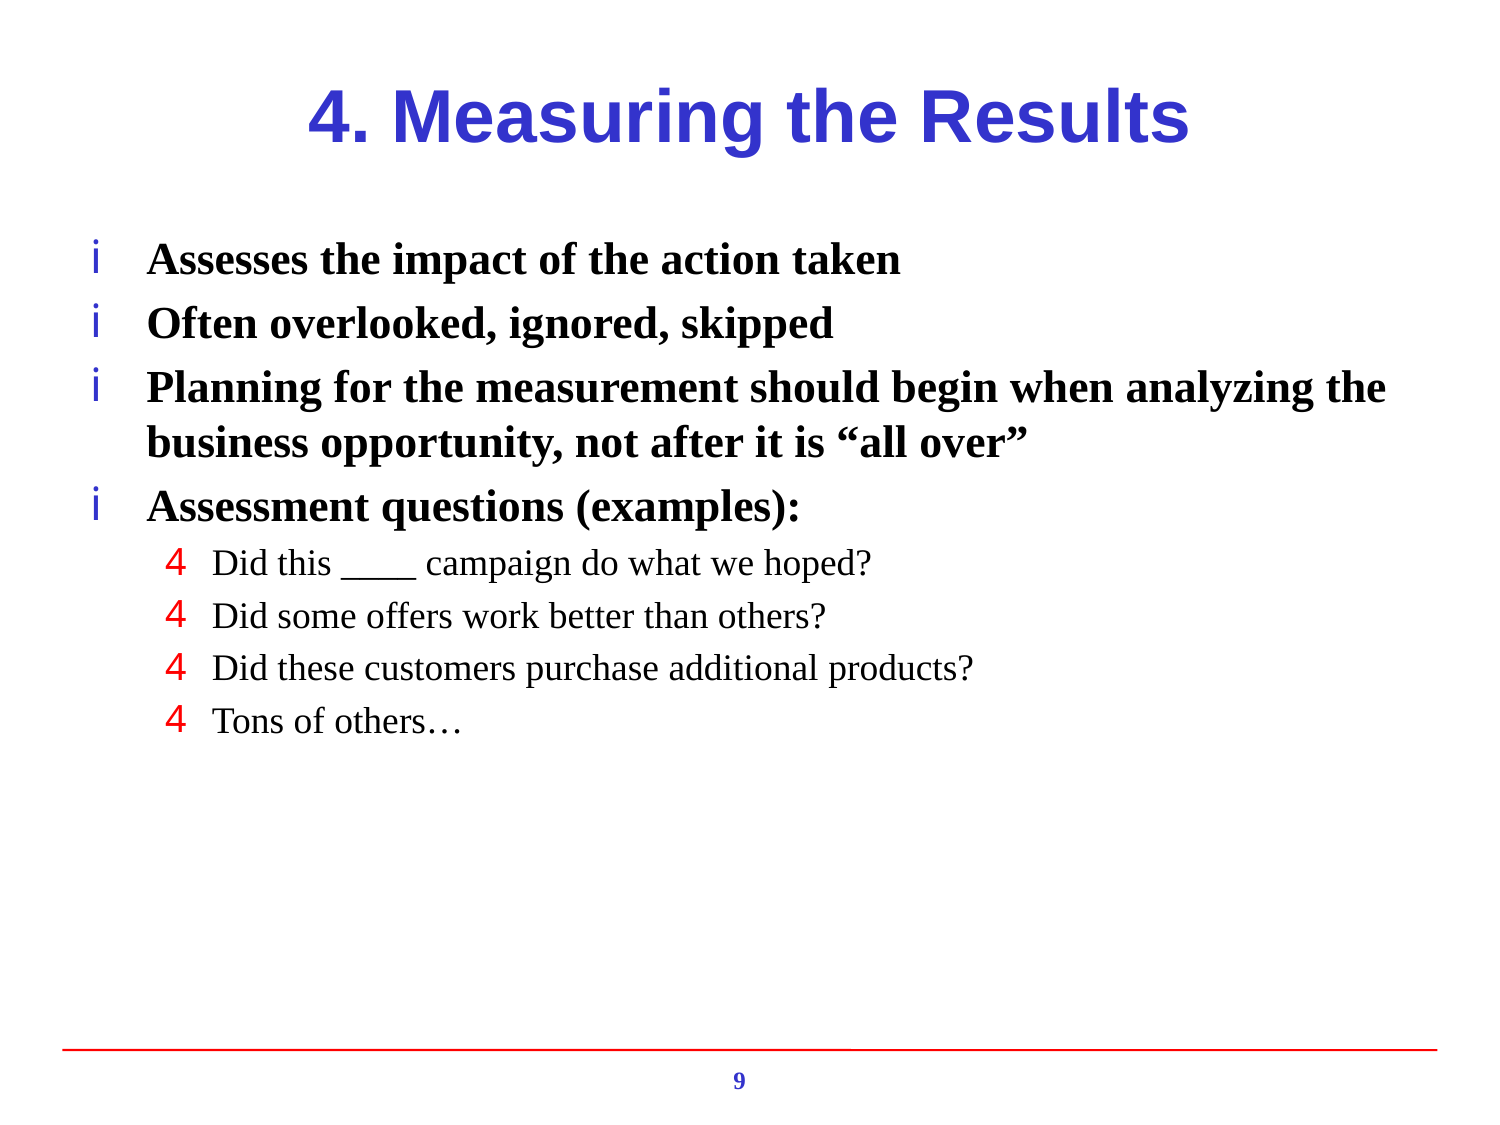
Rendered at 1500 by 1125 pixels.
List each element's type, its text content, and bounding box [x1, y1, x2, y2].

title 4. Measuring the Results [74, 62, 1426, 163]
text_box 9 [583, 1057, 896, 1108]
list Assesses the impact of the action taken Often overlooked, ignored, skipped Planning for the measurement should begin when analyzing the business opportunity, not after it is “all over” Assessment questions (examples): Did this ____ campaign do what we hoped? Did some offers work better than others? Did these customers purchase additional products? Tons of others… [74, 220, 1426, 1001]
